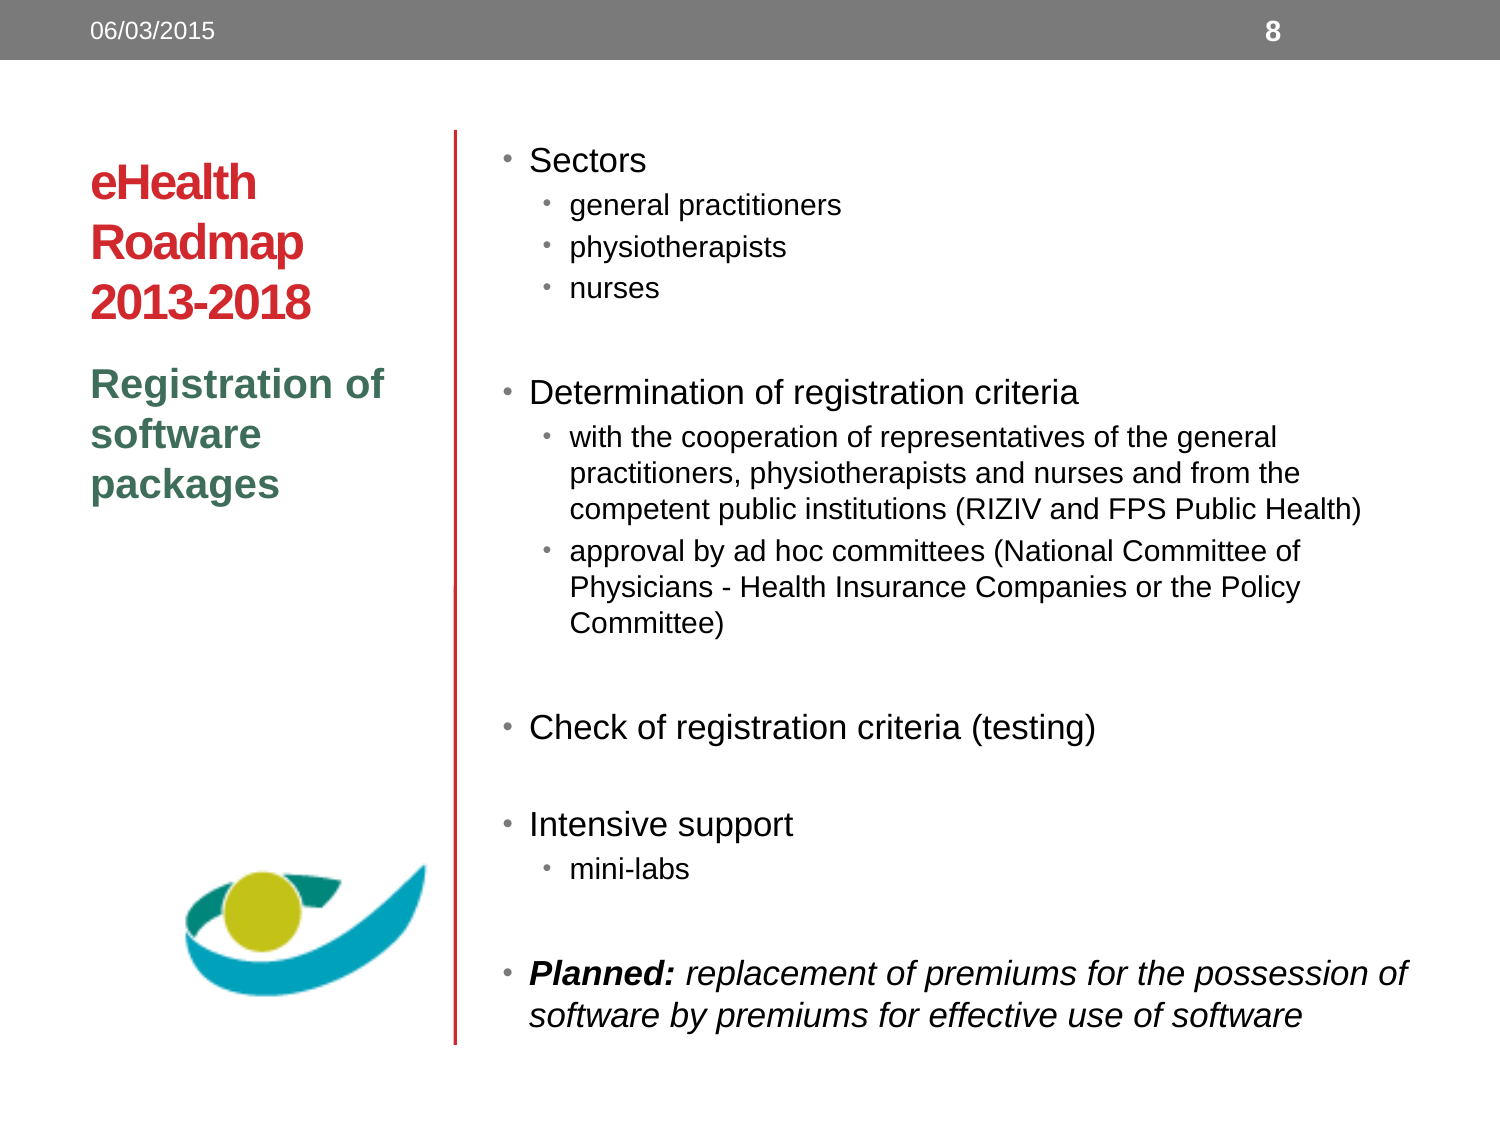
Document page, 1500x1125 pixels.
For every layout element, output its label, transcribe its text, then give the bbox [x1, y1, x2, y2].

slide_number 8 [1250, 3, 1425, 57]
list Registration of software packages [75, 349, 426, 1046]
picture [147, 857, 437, 1004]
list Sectors general practitioners physiotherapists nurses Determination of registration criteria with the cooperation of representatives of the general practitioners, physiotherapists and nurses and from the competent public institutions (RIZIV and FPS Public Health) approval by ad hoc committees (National Committee of Physicians - Health Insurance Companies or the Policy Committee) Check of registration criteria (testing) Intensive support mini-labs Planned: replacement of premiums for the possession of software by premiums for effective use of software [487, 129, 1425, 1045]
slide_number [75, 3, 550, 57]
title eHealth Roadmap 2013-2018 [75, 129, 426, 337]
